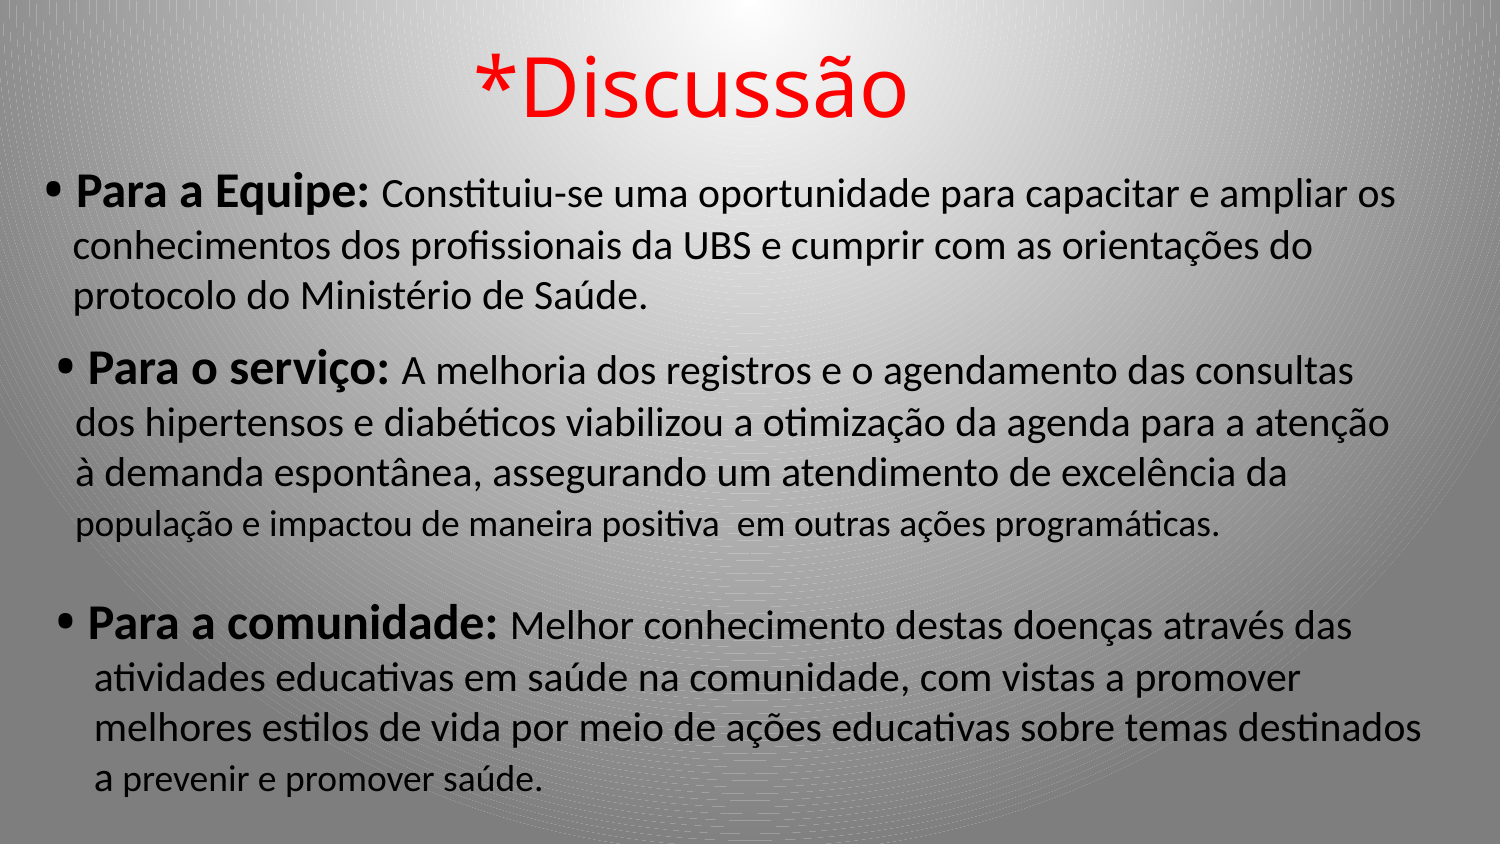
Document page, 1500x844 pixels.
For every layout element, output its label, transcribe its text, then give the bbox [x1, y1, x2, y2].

text_box • Para o serviço: A melhoria dos registros e o agendamento das consultas dos hipertensos e diabéticos viabilizou a otimização da agenda para a atenção à demanda espontânea, assegurando um atendimento de excelência da população e impactou de maneira positiva em outras ações programáticas. • Para a comunidade: Melhor conhecimento destas doenças através das atividades educativas em saúde na comunidade, com vistas a promover melhores estilos de vida por meio de ações educativas sobre temas destinados a prevenir e promover saúde. [41, 327, 1471, 844]
text_box *Discussão [407, 26, 999, 142]
text_box • Para a Equipe: Constituiu-se uma oportunidade para capacitar e ampliar os conhecimentos dos profissionais da UBS e cumprir com as orientações do protocolo do Ministério de Saúde. [29, 150, 1436, 375]
